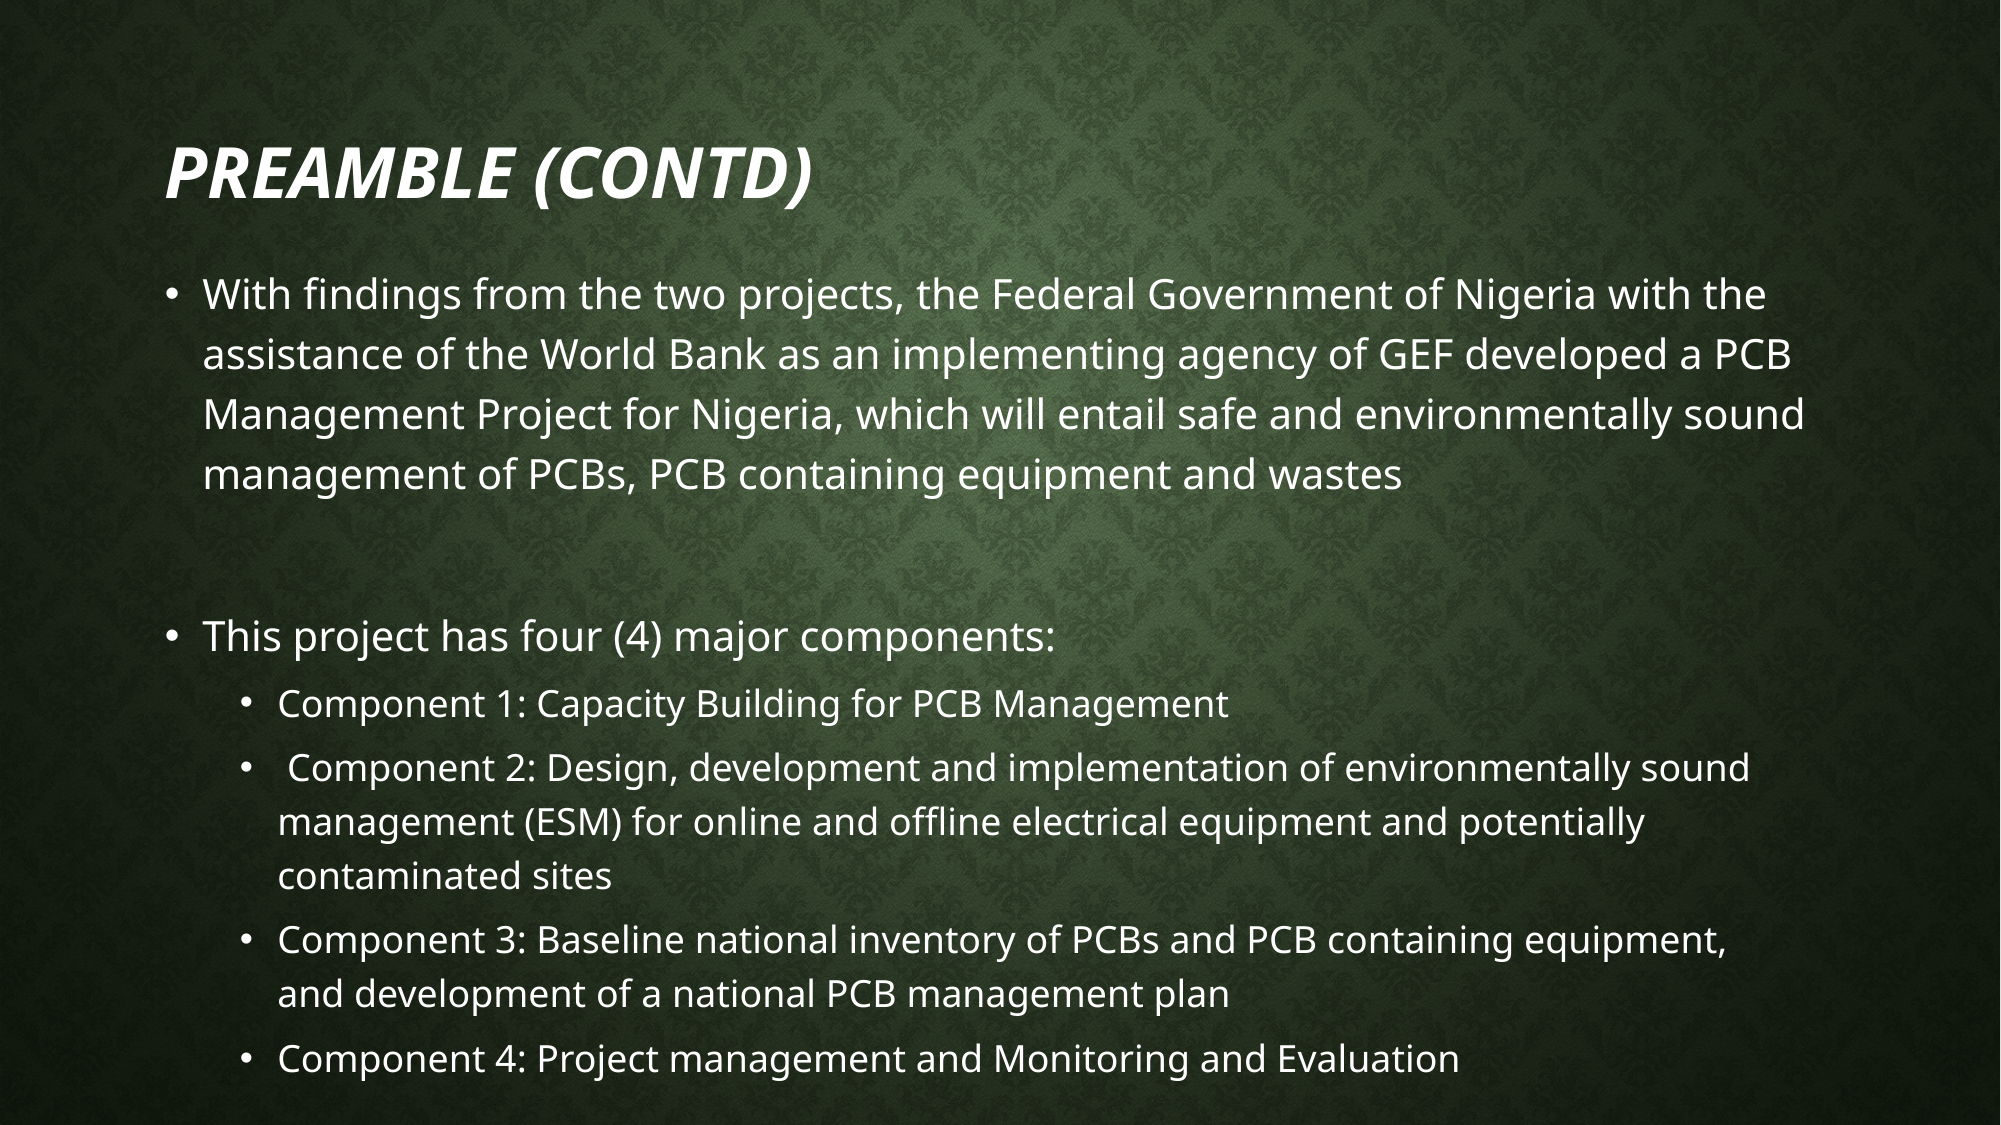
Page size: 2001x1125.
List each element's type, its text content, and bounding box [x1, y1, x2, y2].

list With findings from the two projects, the Federal Government of Nigeria with the assistance of the World Bank as an implementing agency of GEF developed a PCB Management Project for Nigeria, which will entail safe and environmentally sound management of PCBs, PCB containing equipment and wastes This project has four (4) major components: Component 1: Capacity Building for PCB Management Component 2: Design, development and implementation of environmentally sound management (ESM) for online and offline electrical equipment and potentially contaminated sites Component 3: Baseline national inventory of PCBs and PCB containing equipment, and development of a national PCB management plan Component 4: Project management and Monitoring and Evaluation [149, 250, 1849, 1094]
title Preamble (contd) [149, 99, 1849, 250]
